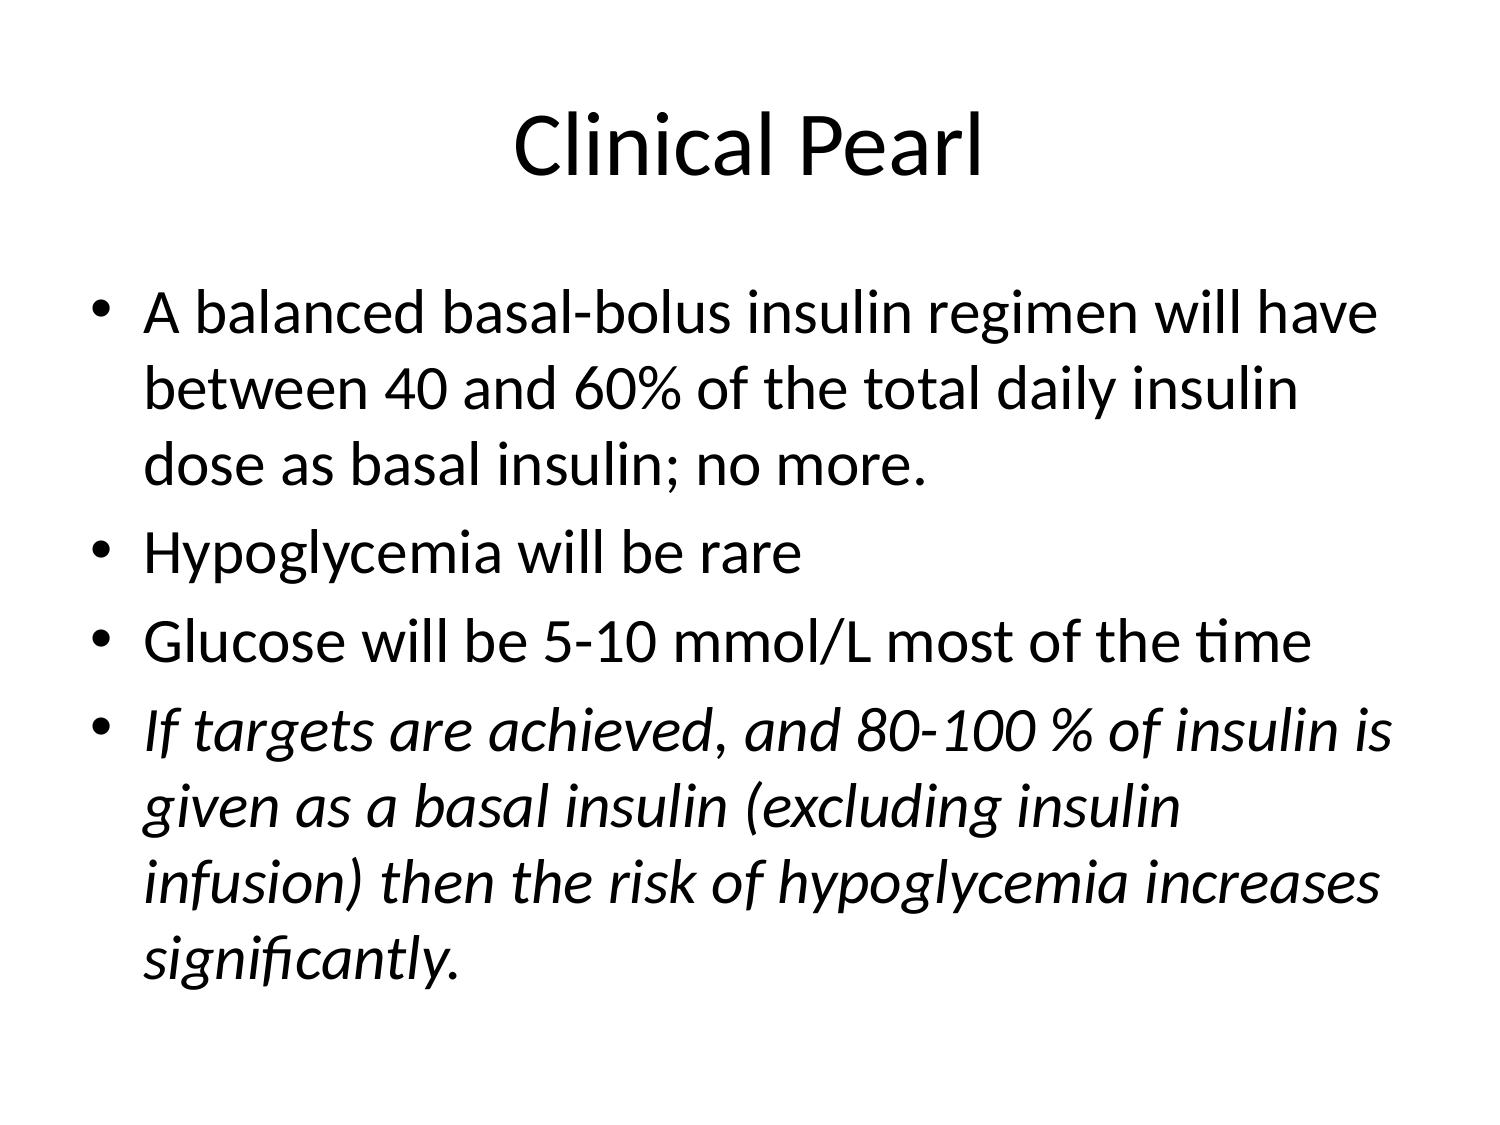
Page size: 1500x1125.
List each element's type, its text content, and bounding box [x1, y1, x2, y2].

title Clinical Pearl [75, 45, 1425, 233]
list A balanced basal-bolus insulin regimen will have between 40 and 60% of the total daily insulin dose as basal insulin; no more. Hypoglycemia will be rare Glucose will be 5-10 mmol/L most of the time If targets are achieved, and 80-100 % of insulin is given as a basal insulin (excluding insulin infusion) then the risk of hypoglycemia increases significantly. [75, 262, 1425, 1005]
